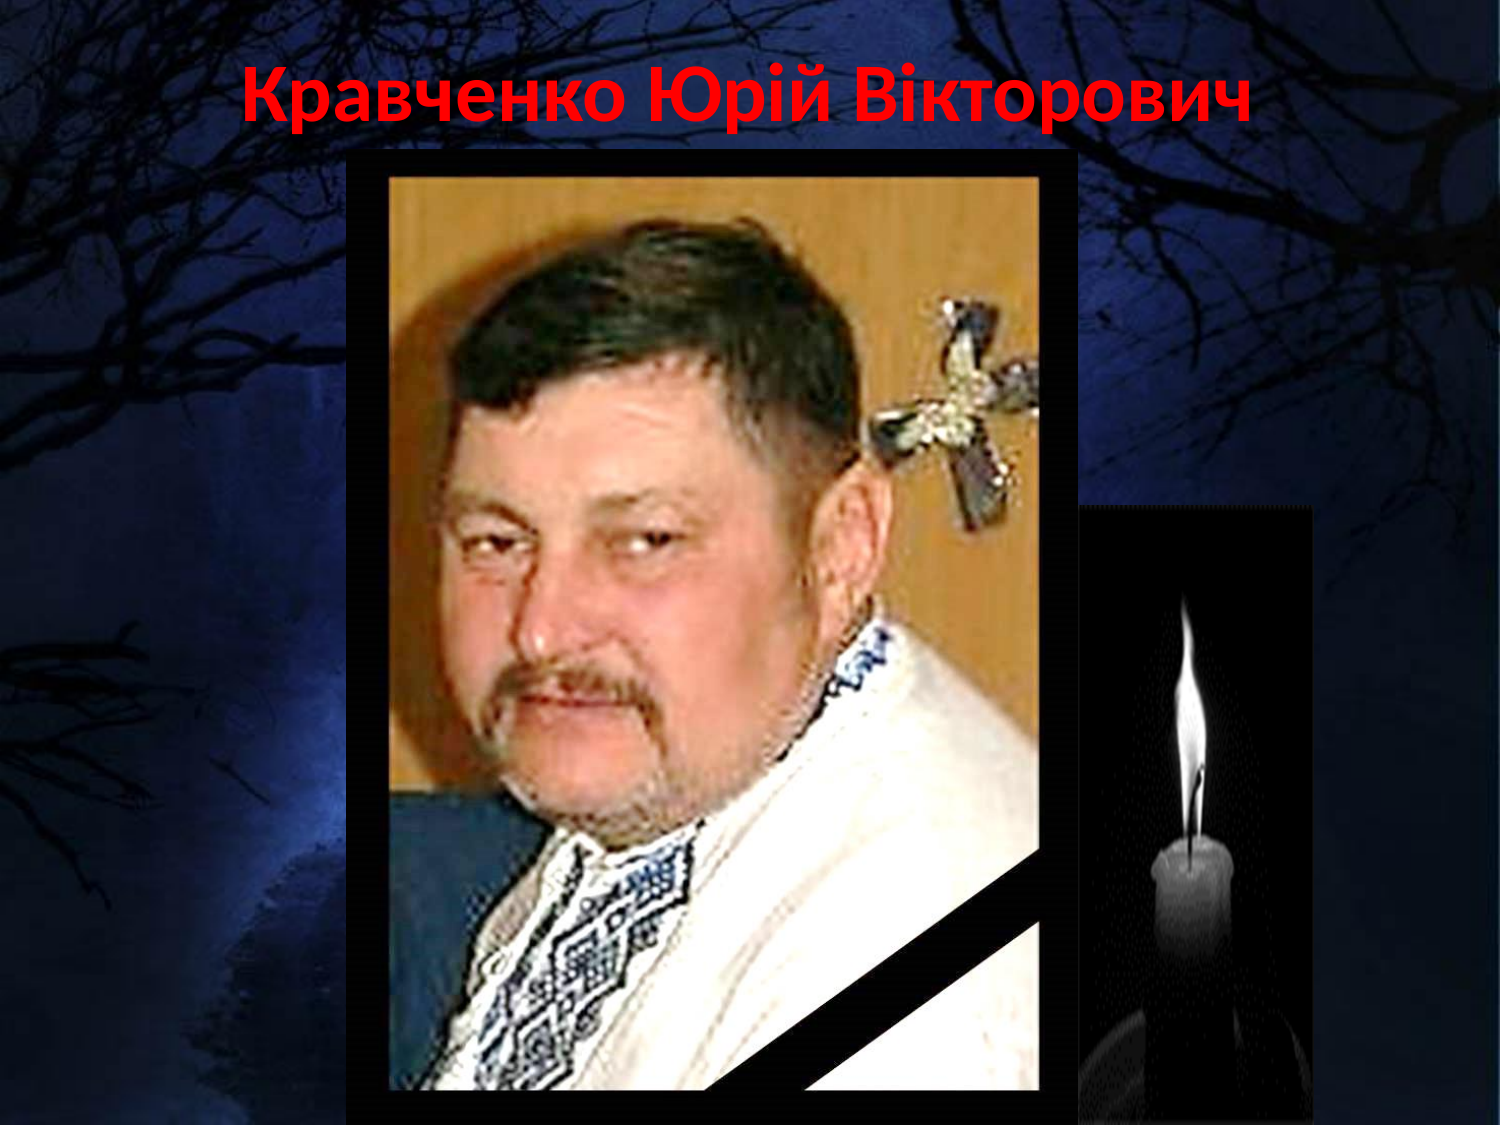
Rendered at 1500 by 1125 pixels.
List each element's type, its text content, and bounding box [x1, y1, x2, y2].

title Кравченко Юрій Вікторович [75, 0, 1422, 189]
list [345, 149, 1078, 1125]
picture [1078, 0, 1500, 1125]
picture [0, 0, 345, 1125]
